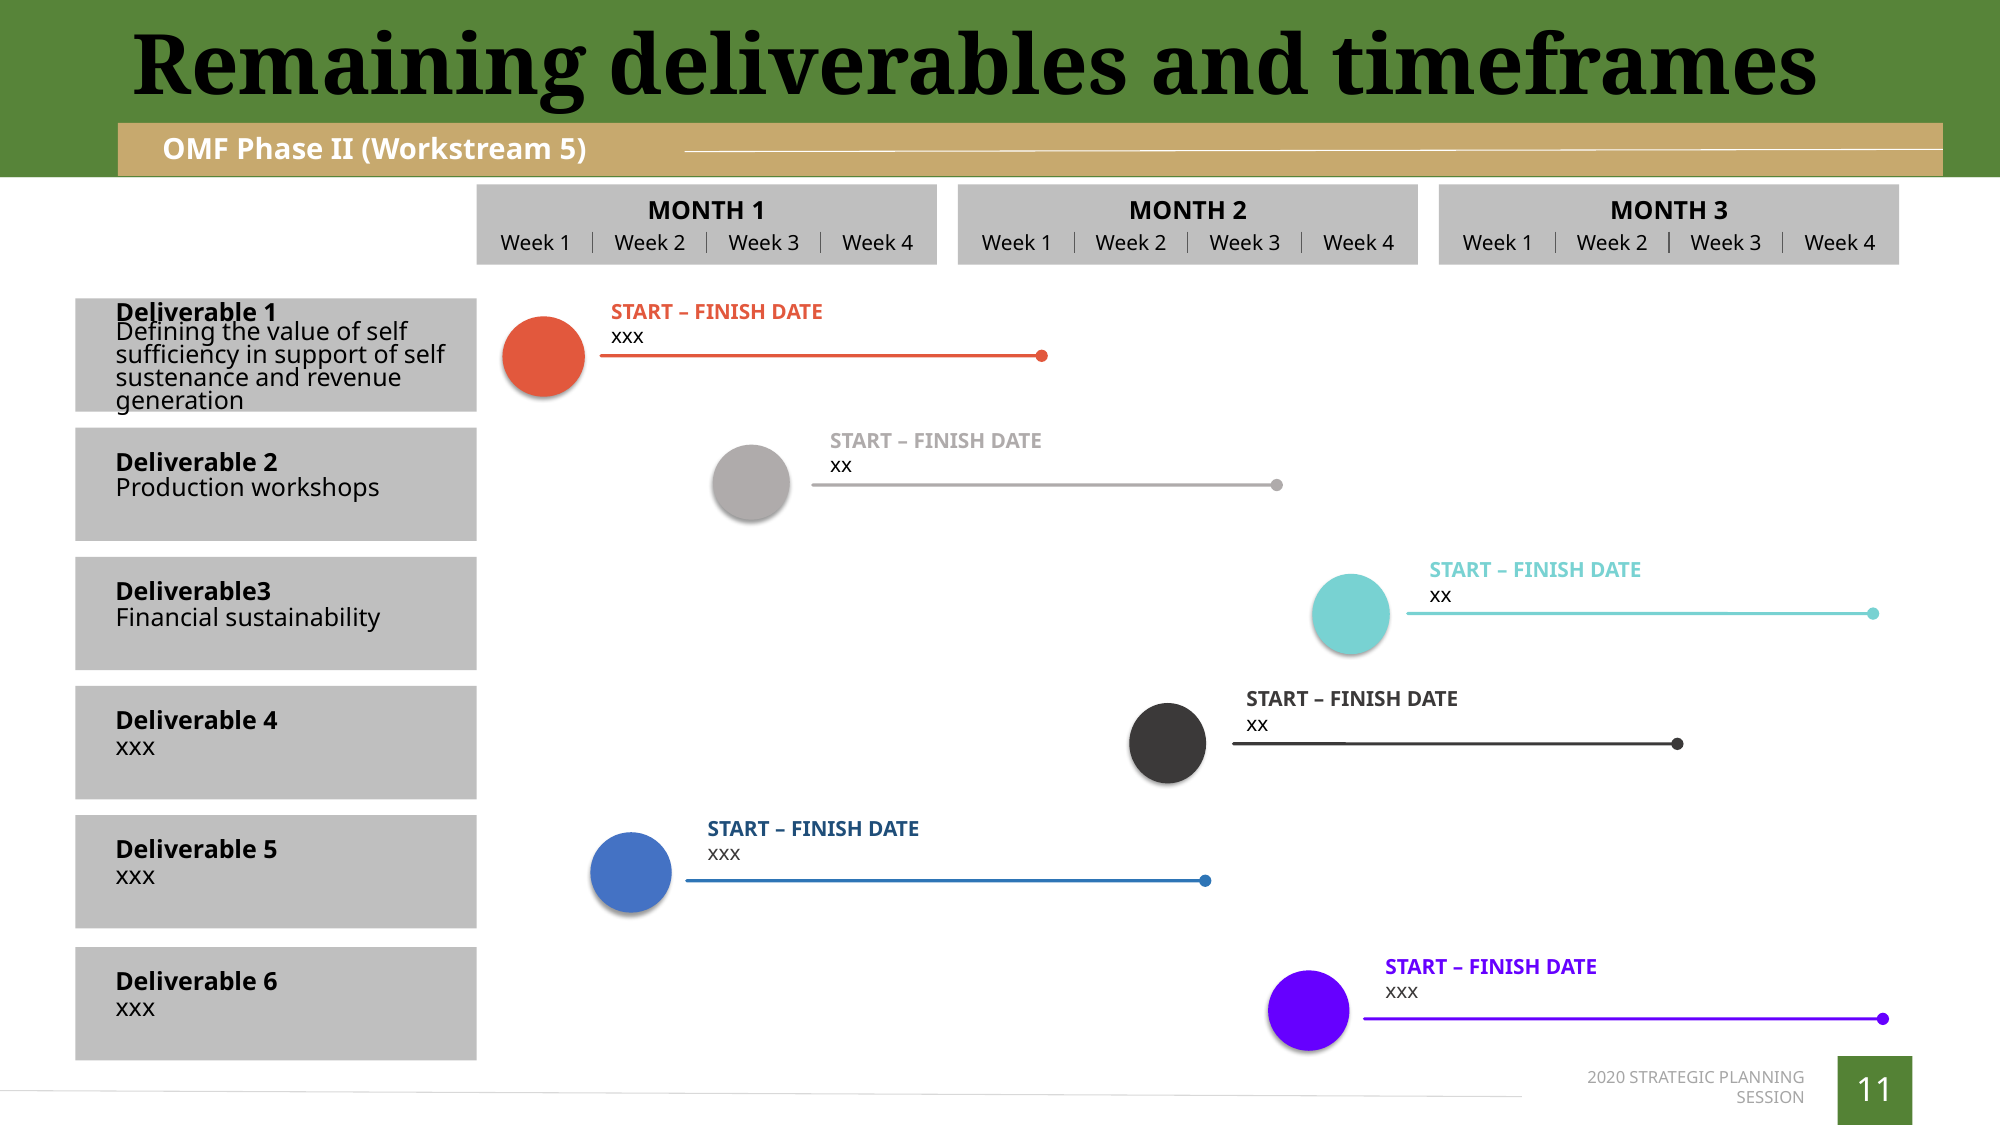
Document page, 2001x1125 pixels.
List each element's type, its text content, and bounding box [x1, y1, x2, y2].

text_box [75, 947, 477, 1061]
text_box [117, 135, 1943, 176]
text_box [75, 685, 1678, 800]
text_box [476, 184, 937, 265]
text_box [1268, 953, 1883, 1051]
text_box Deliverable 6 [115, 965, 293, 991]
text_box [75, 427, 1277, 541]
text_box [75, 556, 1874, 671]
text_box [75, 815, 1206, 929]
text_box xxx [115, 991, 437, 1022]
text_box Remaining deliverables and timeframes [117, 0, 2000, 135]
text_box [75, 296, 1042, 416]
text_box OMF Phase II (Workstream 5) [162, 135, 685, 166]
text_box [0, 0, 2000, 178]
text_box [1438, 184, 1900, 265]
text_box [957, 184, 1419, 265]
